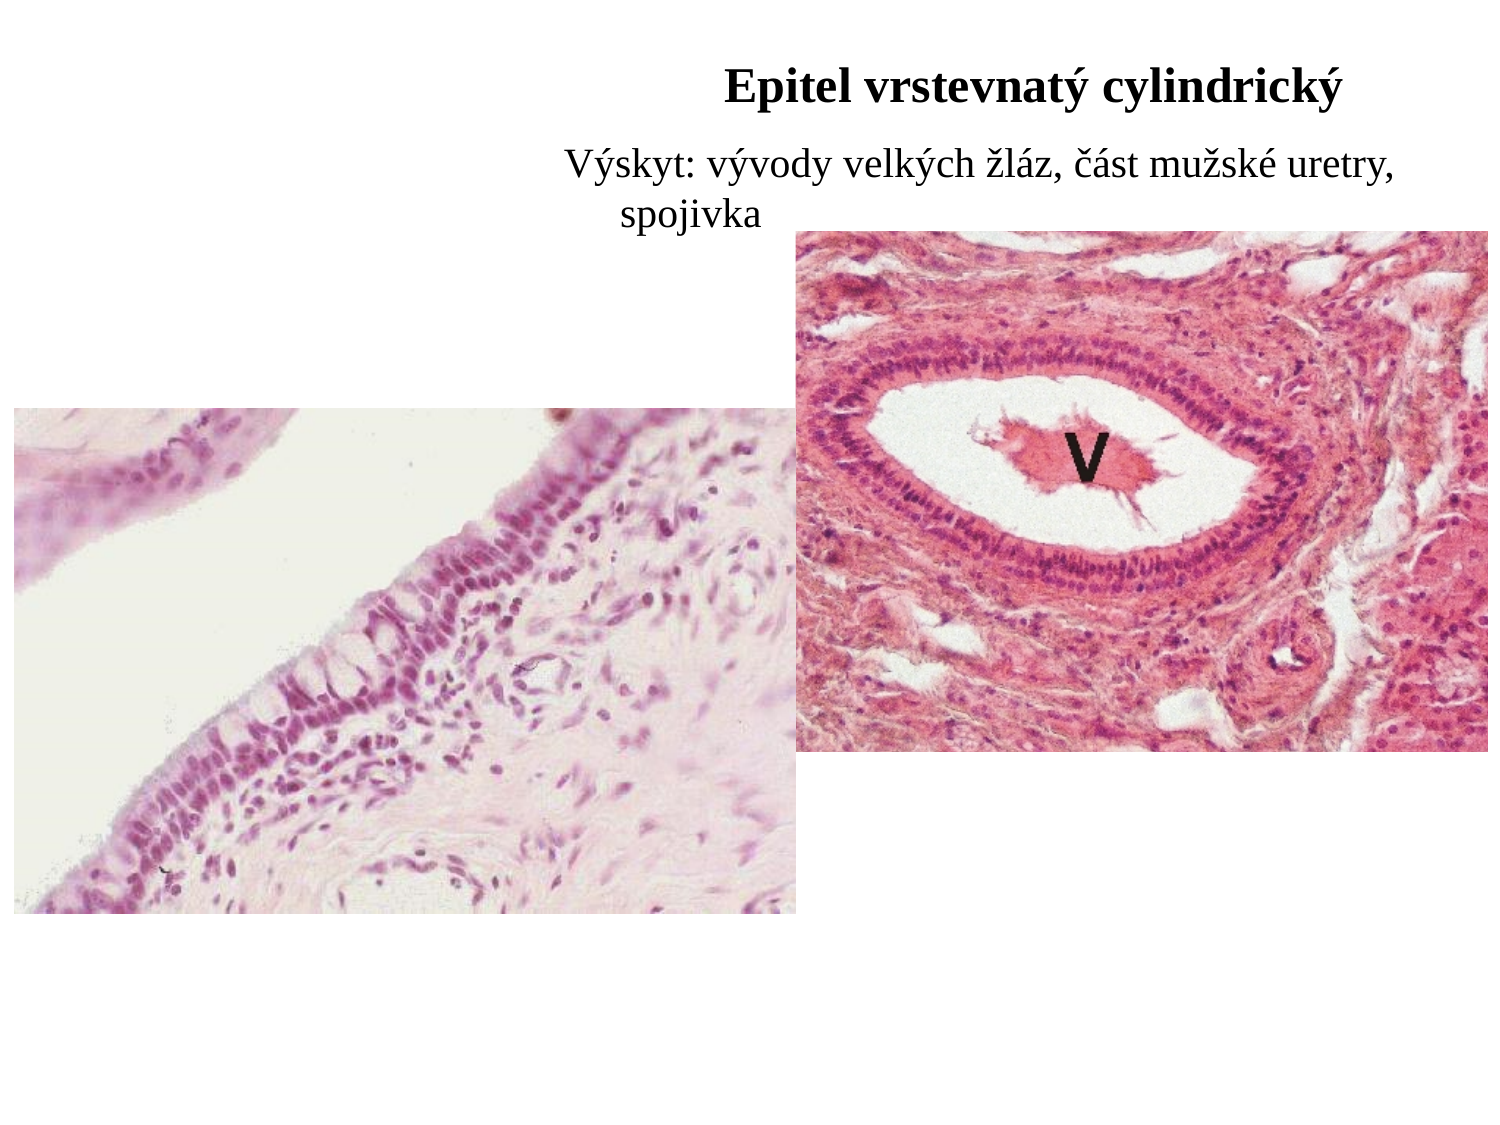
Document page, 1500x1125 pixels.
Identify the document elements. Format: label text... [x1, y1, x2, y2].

text_box Epitel vrstevnatý cylindrický [643, 45, 1425, 128]
text_box Výskyt: vývody velkých žláz, část mužské uretry, spojivka [549, 128, 1461, 246]
picture [14, 231, 1489, 914]
